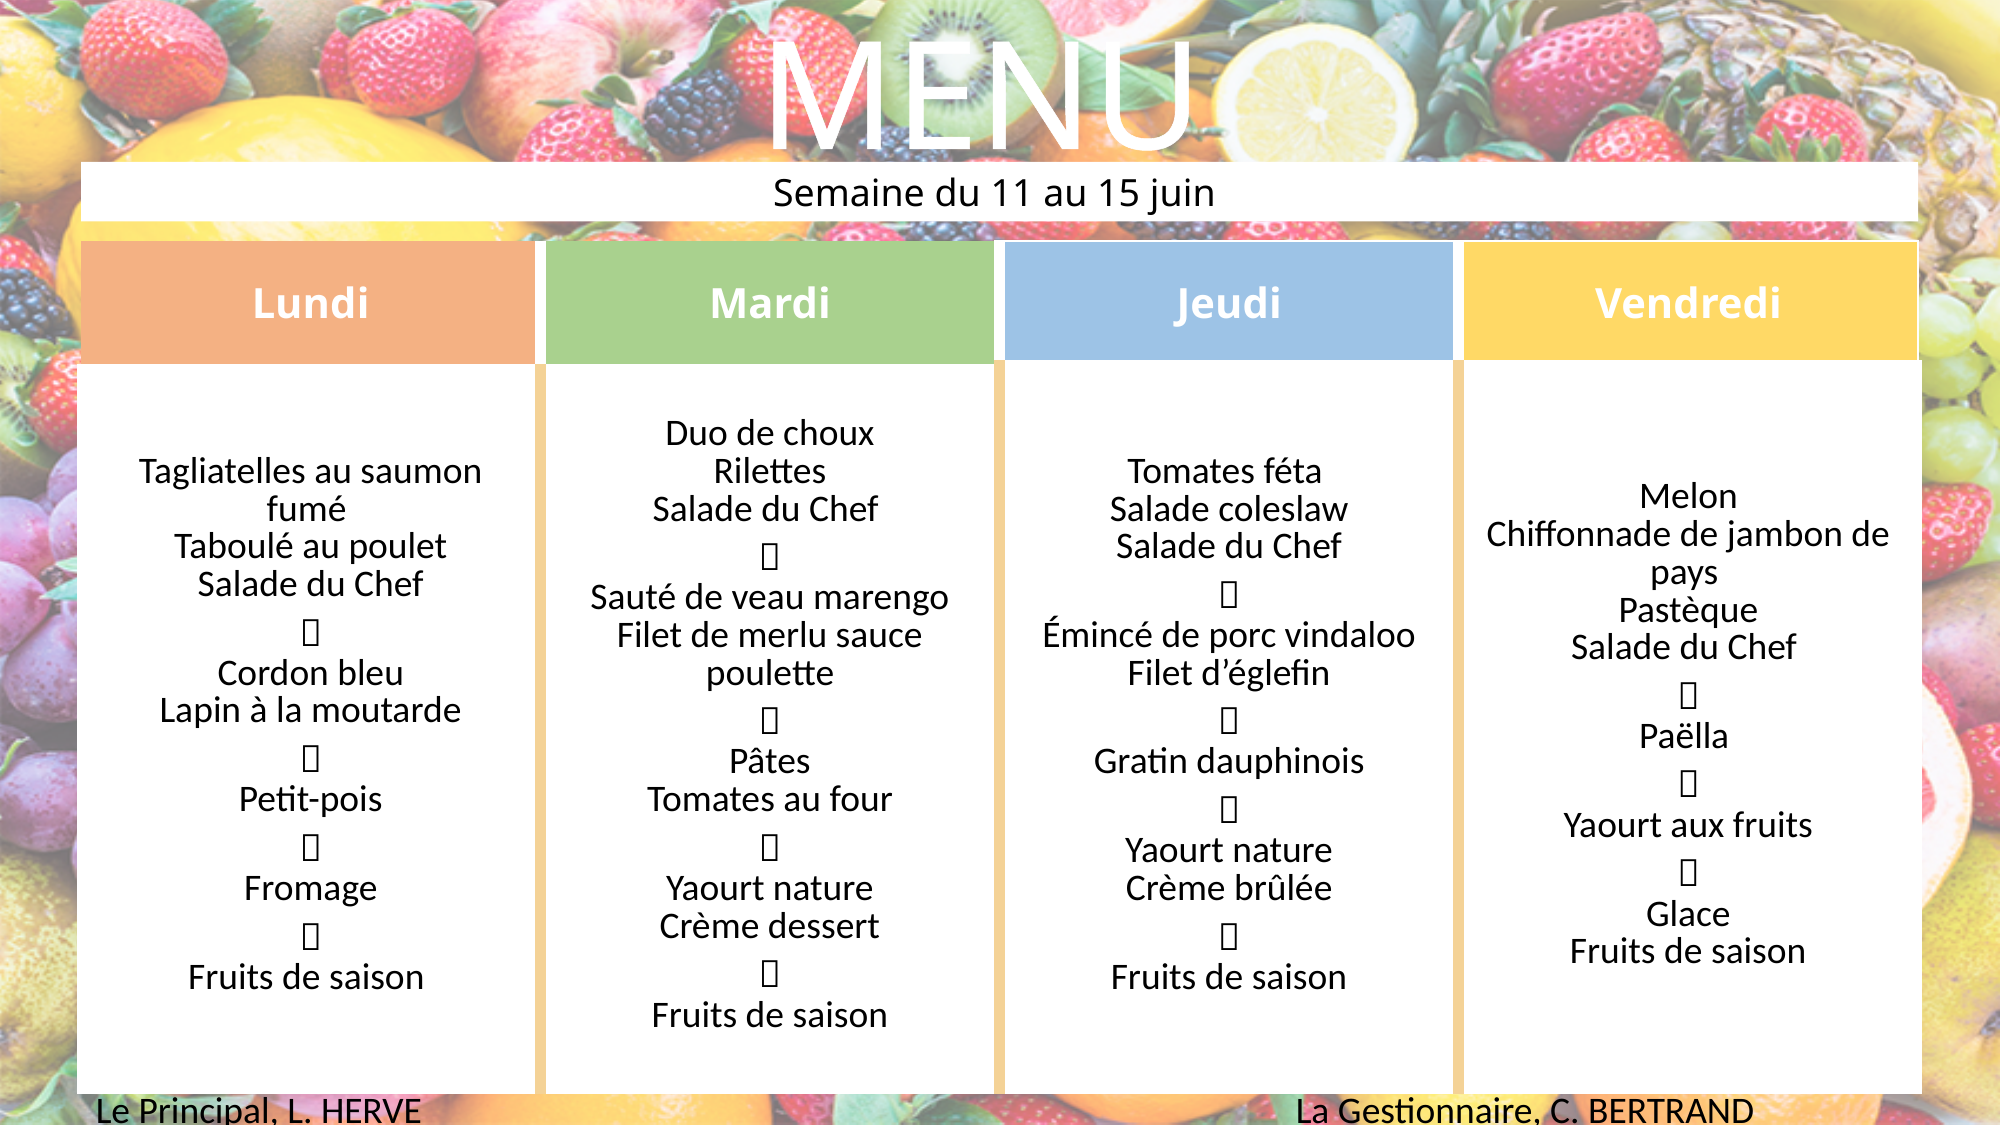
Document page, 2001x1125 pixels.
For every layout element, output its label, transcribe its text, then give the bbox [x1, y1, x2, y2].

table_cell Tomates féta Salade coleslaw Salade du Chef  Émincé de porc vindaloo Filet d’églefin  Gratin dauphinois  Yaourt nature Crème brûlée  Fruits de saison [1005, 368, 1453, 1078]
table_cell Duo de choux Rilettes Salade du Chef  Sauté de veau marengo Filet de merlu sauce poulette  Pâtes Tomates au four  Yaourt nature Crème dessert  Fruits de saison [546, 364, 994, 1078]
text_box Semaine du 11 au 15 juin [81, 161, 1919, 222]
table_header Vendredi [1464, 242, 1917, 360]
table_header Lundi [81, 241, 535, 364]
table_cell Melon Chiffonnade de jambon de pays Pastèque Salade du Chef  Paëlla  Yaourt aux fruits  Glace Fruits de saison [1464, 368, 1914, 1078]
table_cell Tagliatelles au saumon fumé Taboulé au poulet Salade du Chef  Cordon bleu Lapin à la moutarde  Petit-pois  Fromage  Fruits de saison [85, 364, 535, 1078]
table_header Mardi [546, 241, 994, 364]
text_box MENU [579, 0, 1420, 190]
table_header Jeudi [1005, 242, 1453, 360]
text_box Le Principal, L. HERVE La Gestionnaire, C. BERTRAND [81, 1078, 1919, 1125]
